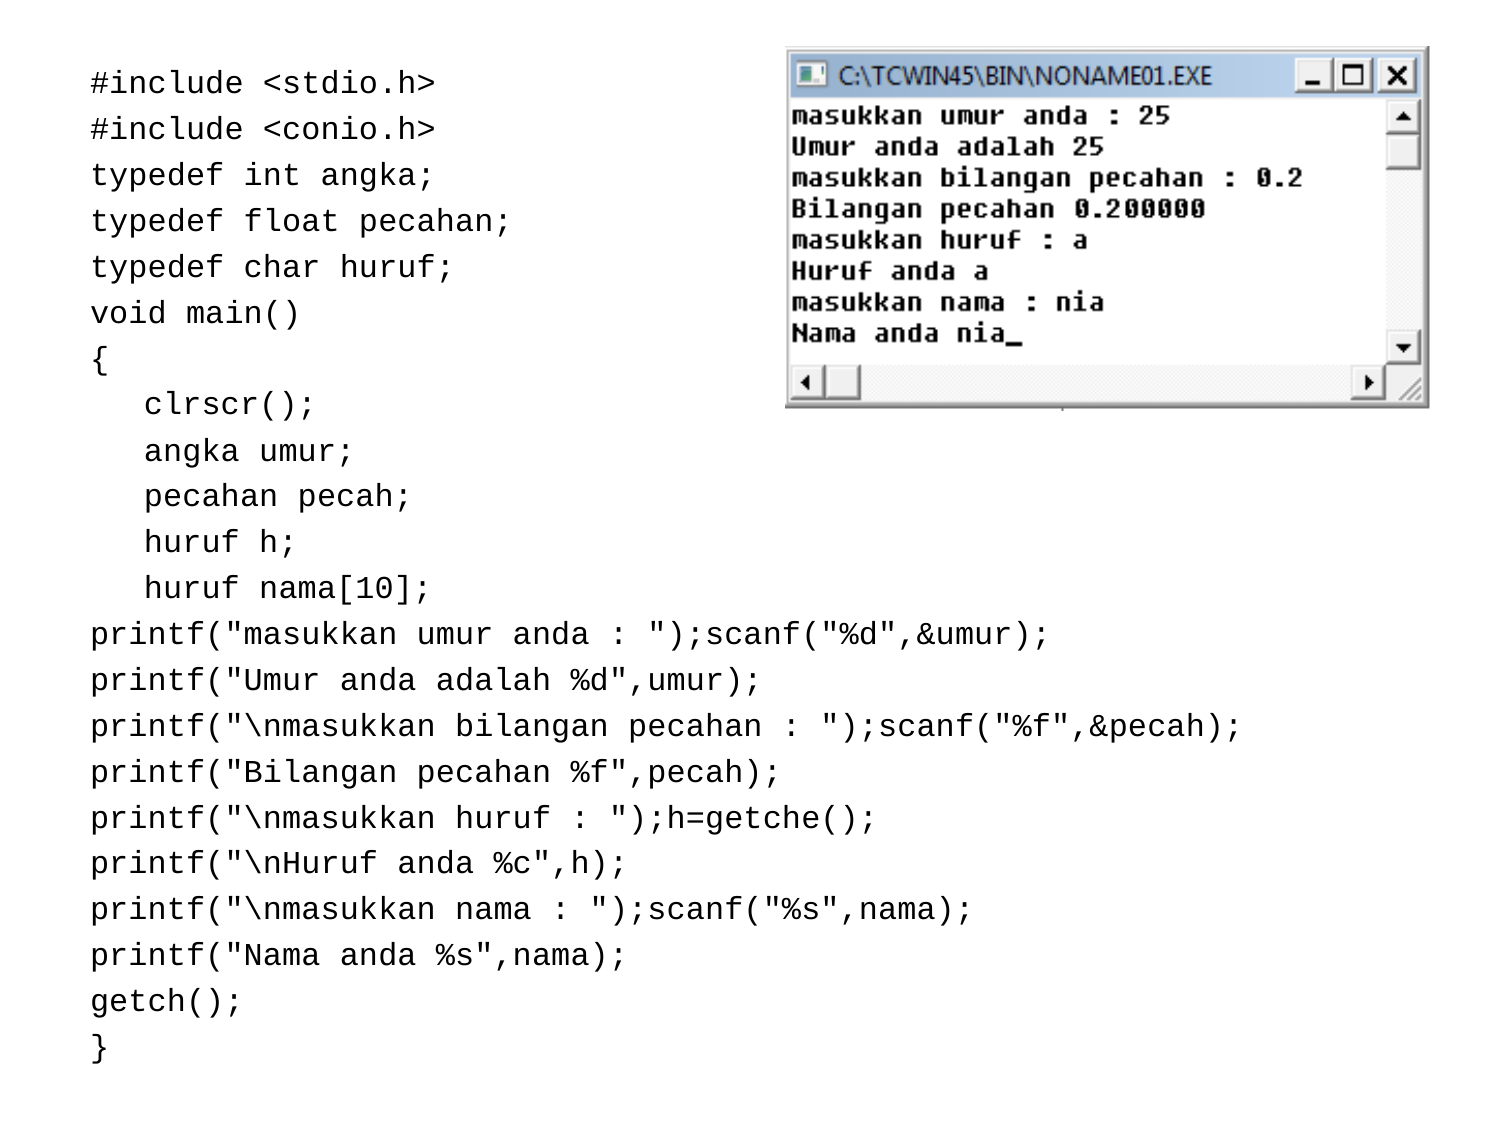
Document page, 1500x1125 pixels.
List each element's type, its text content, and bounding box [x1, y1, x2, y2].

list #include <stdio.h> #include <conio.h> typedef int angka; typedef float pecahan; typedef char huruf; void main() { clrscr(); angka umur; pecahan pecah; huruf h; huruf nama[10]; printf("masukkan umur anda : ");scanf("%d",&umur); printf("Umur anda adalah %d",umur); printf("\nmasukkan bilangan pecahan : ");scanf("%f",&pecah); printf("Bilangan pecahan %f",pecah); printf("\nmasukkan huruf : ");h=getche(); printf("\nHuruf anda %c",h); printf("\nmasukkan nama : ");scanf("%s",nama); printf("Nama anda %s",nama); getch(); } [75, 46, 1425, 1079]
picture [784, 46, 1432, 411]
